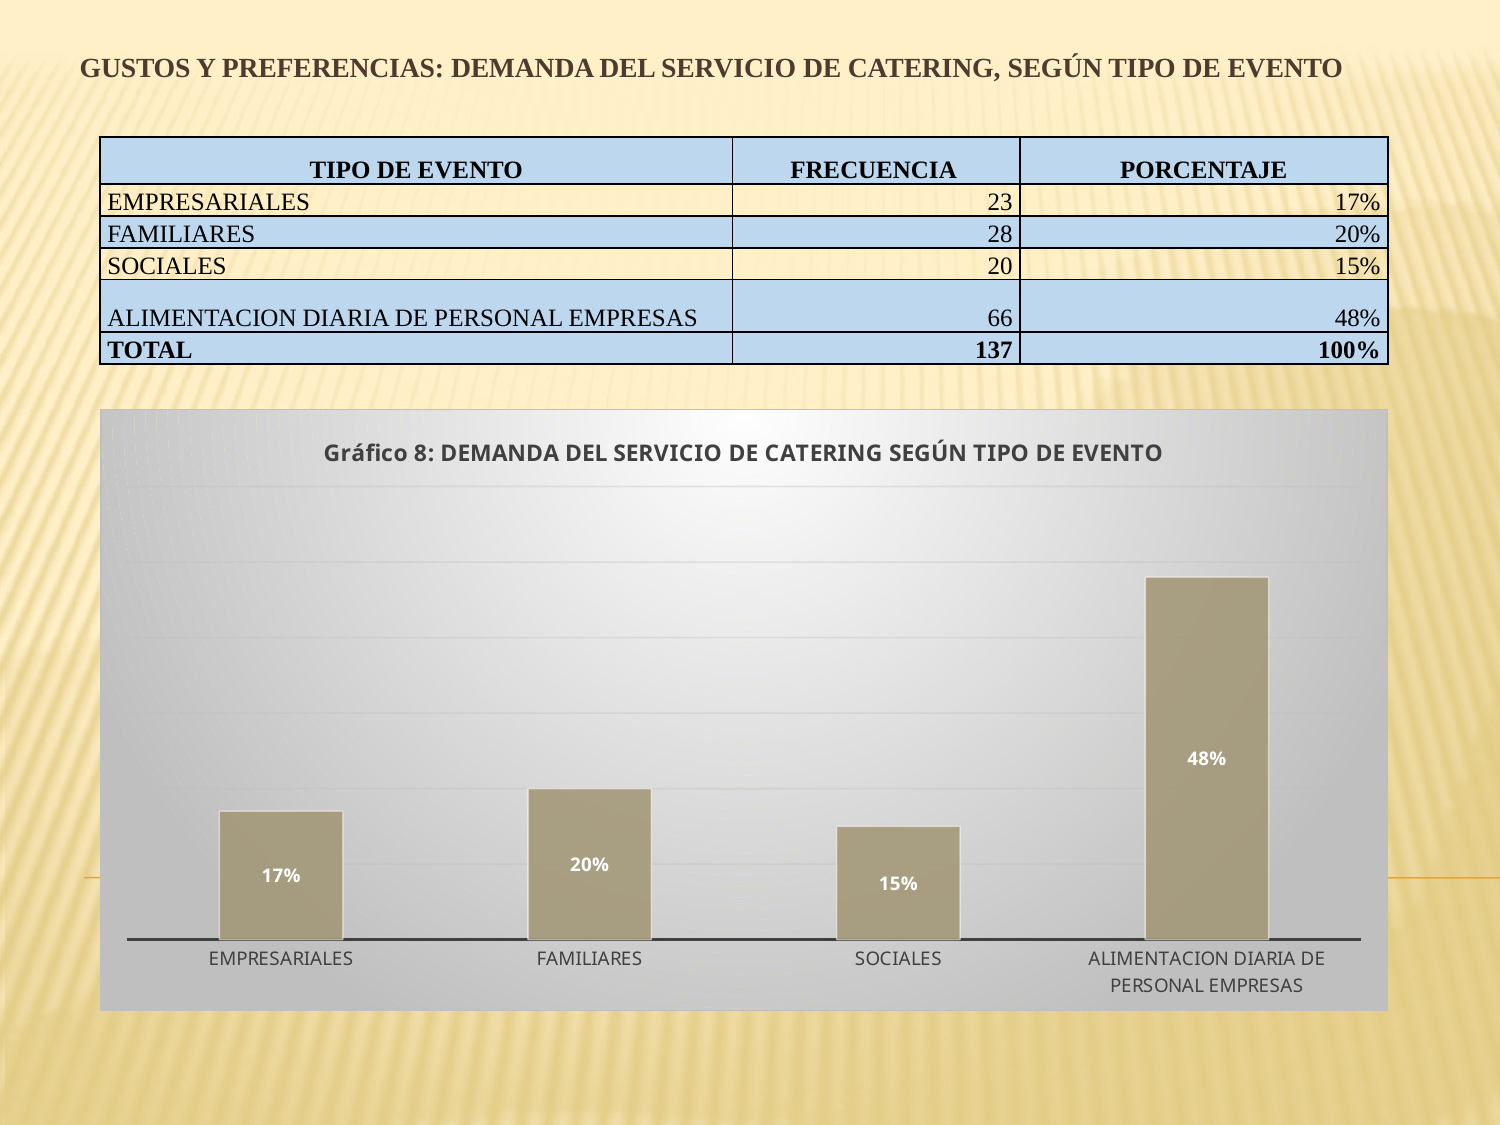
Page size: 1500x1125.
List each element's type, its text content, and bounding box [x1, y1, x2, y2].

table_cell FAMILIARES [101, 217, 732, 247]
table_header TIPO DE EVENTO [101, 138, 732, 183]
table_cell 66 [733, 280, 1019, 331]
table_cell 100% [1021, 333, 1387, 363]
table_header FRECUENCIA [733, 138, 1019, 183]
chart [99, 408, 1389, 1012]
table_cell 23 [733, 185, 1019, 215]
table_cell 17% [1021, 185, 1387, 215]
table_header PORCENTAJE [1021, 138, 1387, 183]
table_cell TOTAL [101, 333, 732, 363]
table_cell SOCIALES [101, 249, 732, 279]
table_cell 20 [733, 249, 1019, 279]
table_cell EMPRESARIALES [101, 185, 732, 215]
table_cell 48% [1021, 280, 1387, 331]
table_cell 15% [1021, 249, 1387, 279]
table_cell ALIMENTACION DIARIA DE PERSONAL EMPRESAS [101, 280, 732, 331]
table_cell 28 [733, 217, 1019, 247]
table_cell 137 [733, 333, 1019, 363]
title Gustos y preferencias: Demanda del servicio de catering, según tipo de evento [64, 42, 1436, 114]
table_cell 20% [1021, 217, 1387, 247]
